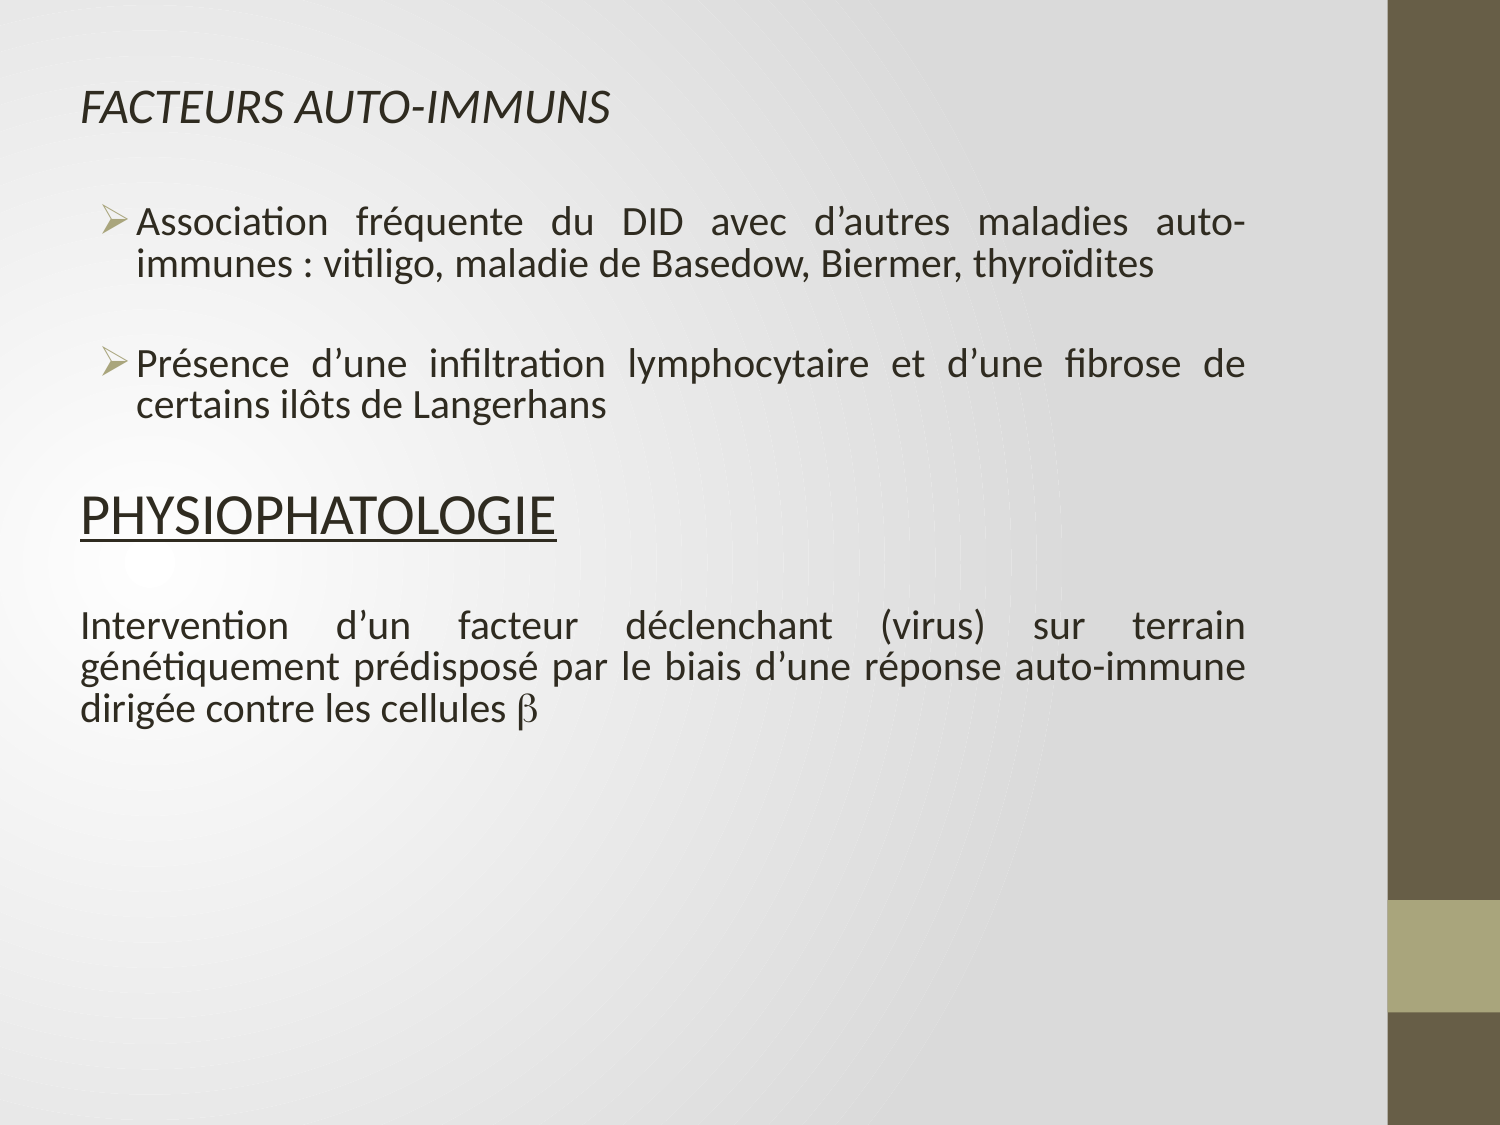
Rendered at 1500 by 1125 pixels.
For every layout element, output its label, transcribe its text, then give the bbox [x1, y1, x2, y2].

list FACTEURS AUTO-IMMUNS Association fréquente du DID avec d’autres maladies auto-immunes : vitiligo, maladie de Basedow, Biermer, thyroïdites Présence d’une infiltration lymphocytaire et d’une fibrose de certains ilôts de Langerhans PHYSIOPHATOLOGIE Intervention d’un facteur déclenchant (virus) sur terrain génétiquement prédisposé par le biais d’une réponse auto-immune dirigée contre les cellules  [64, 78, 1262, 1005]
